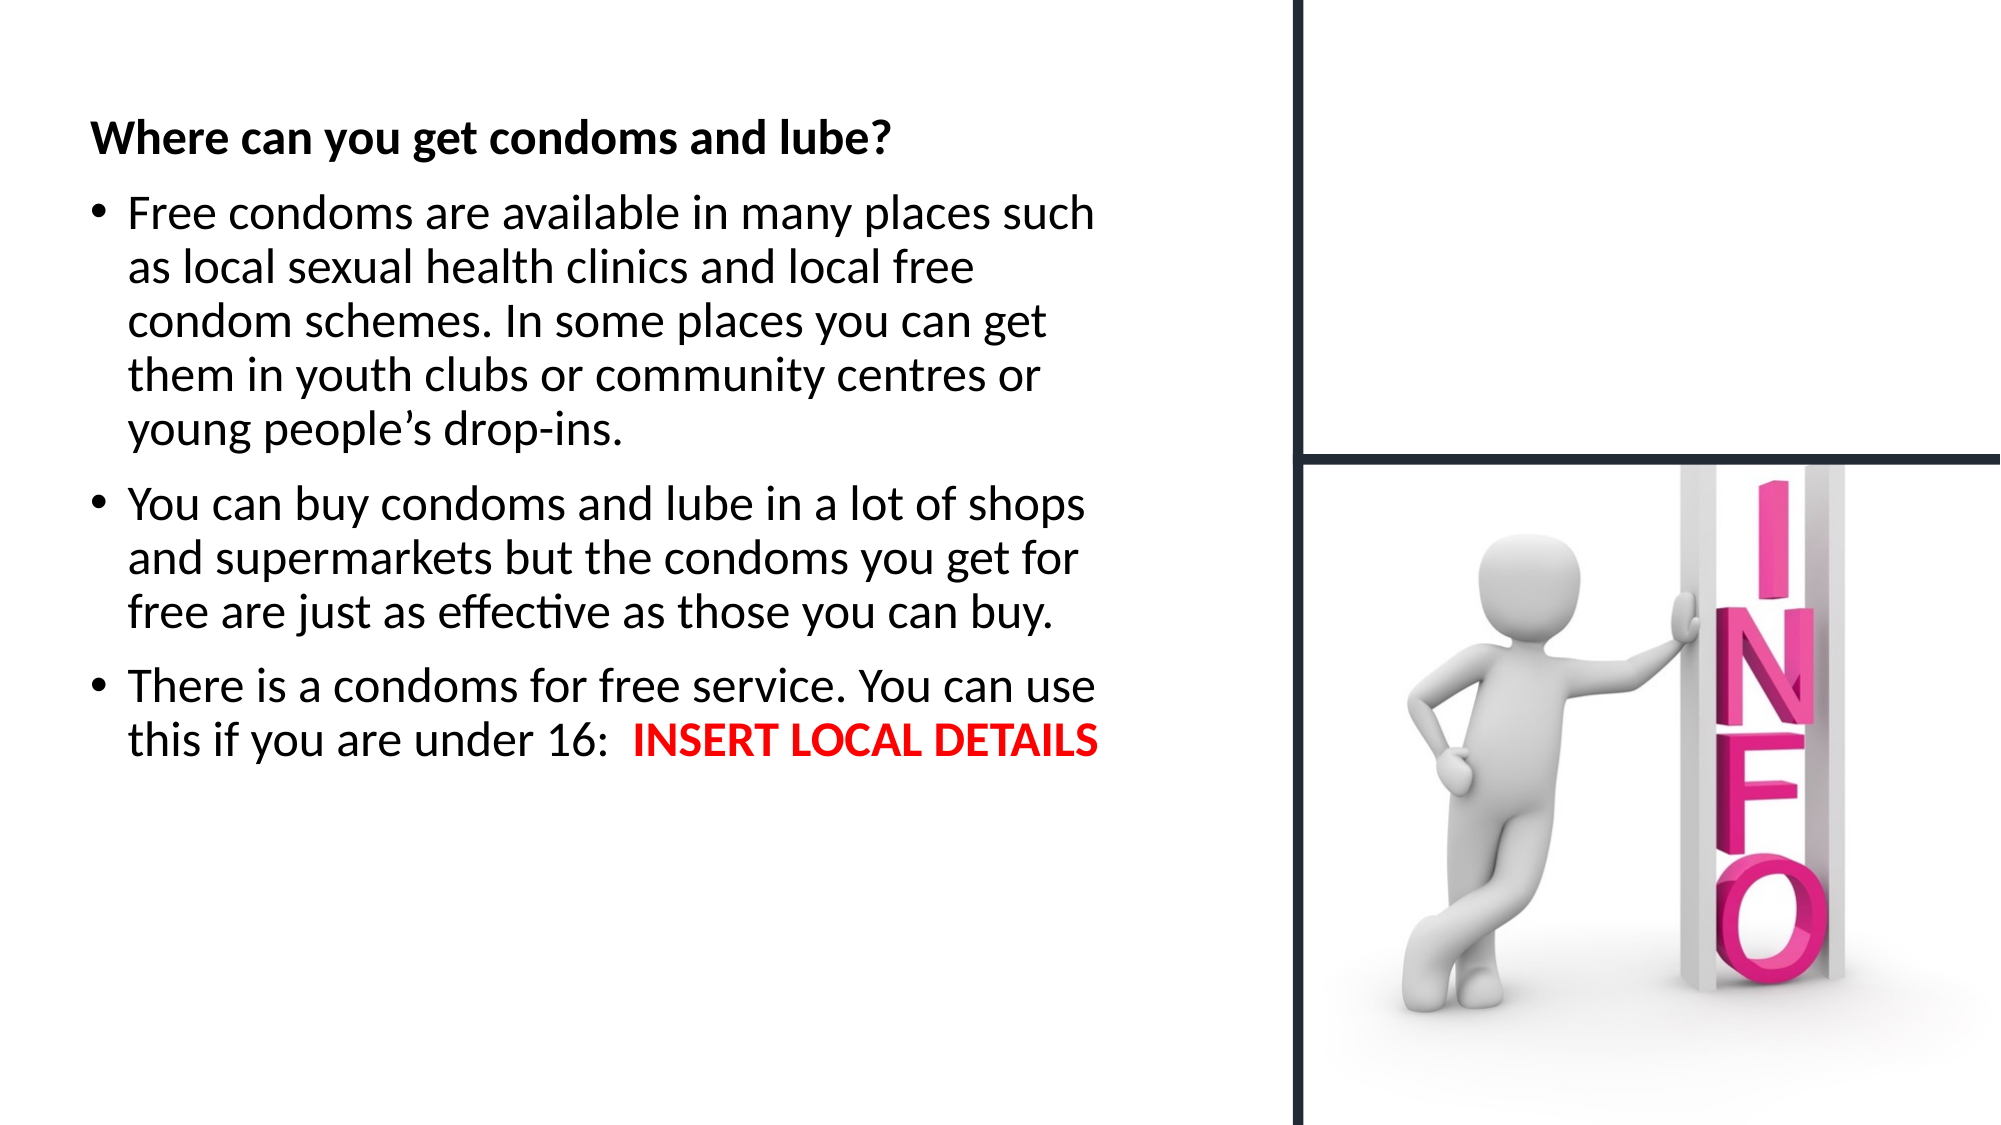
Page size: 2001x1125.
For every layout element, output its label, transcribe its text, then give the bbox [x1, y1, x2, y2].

list Where can you get condoms and lube? Free condoms are available in many places such as local sexual health clinics and local free condom schemes. In some places you can get them in youth clubs or community centres or young people’s drop-ins. You can buy condoms and lube in a lot of shops and supermarkets but the condoms you get for free are just as effective as those you can buy. There is a condoms for free service. You can use this if you are under 16: INSERT LOCAL DETAILS [75, 70, 1121, 959]
text_box [0, 0, 1292, 1125]
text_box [1292, 0, 2000, 1125]
